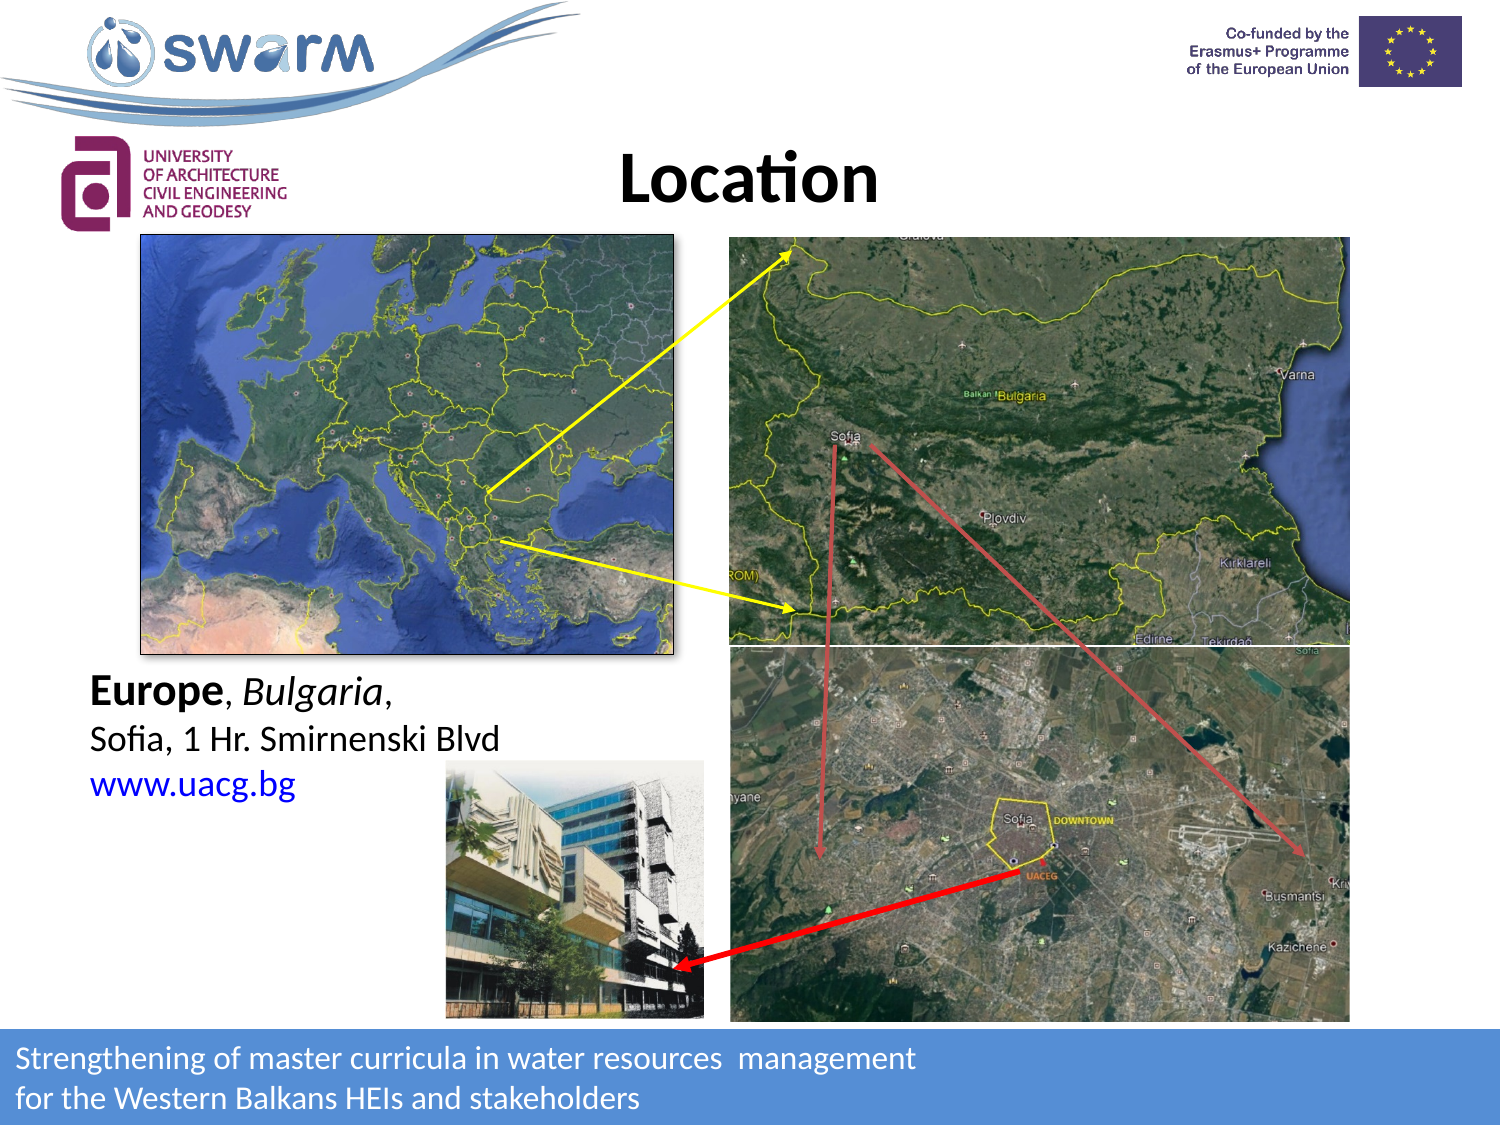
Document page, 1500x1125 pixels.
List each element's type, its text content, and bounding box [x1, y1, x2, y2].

picture [729, 237, 1350, 645]
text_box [819, 444, 836, 861]
text_box [0, 1027, 1500, 1125]
title Location [186, 120, 1425, 225]
picture [444, 760, 704, 1019]
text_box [870, 444, 1306, 858]
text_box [672, 870, 1021, 970]
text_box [487, 250, 793, 494]
text_box Europe, Bulgaria, Sofia, 1 Hr. Smirnenski Blvd www.uacg.bg [74, 651, 637, 812]
picture [0, 0, 674, 655]
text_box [500, 540, 796, 612]
picture [1186, 16, 1463, 87]
text_box Strengthening of master curricula in water resources management for the Western Balkans HEIs and stakeholders [0, 1029, 1000, 1124]
picture [730, 647, 1350, 1022]
